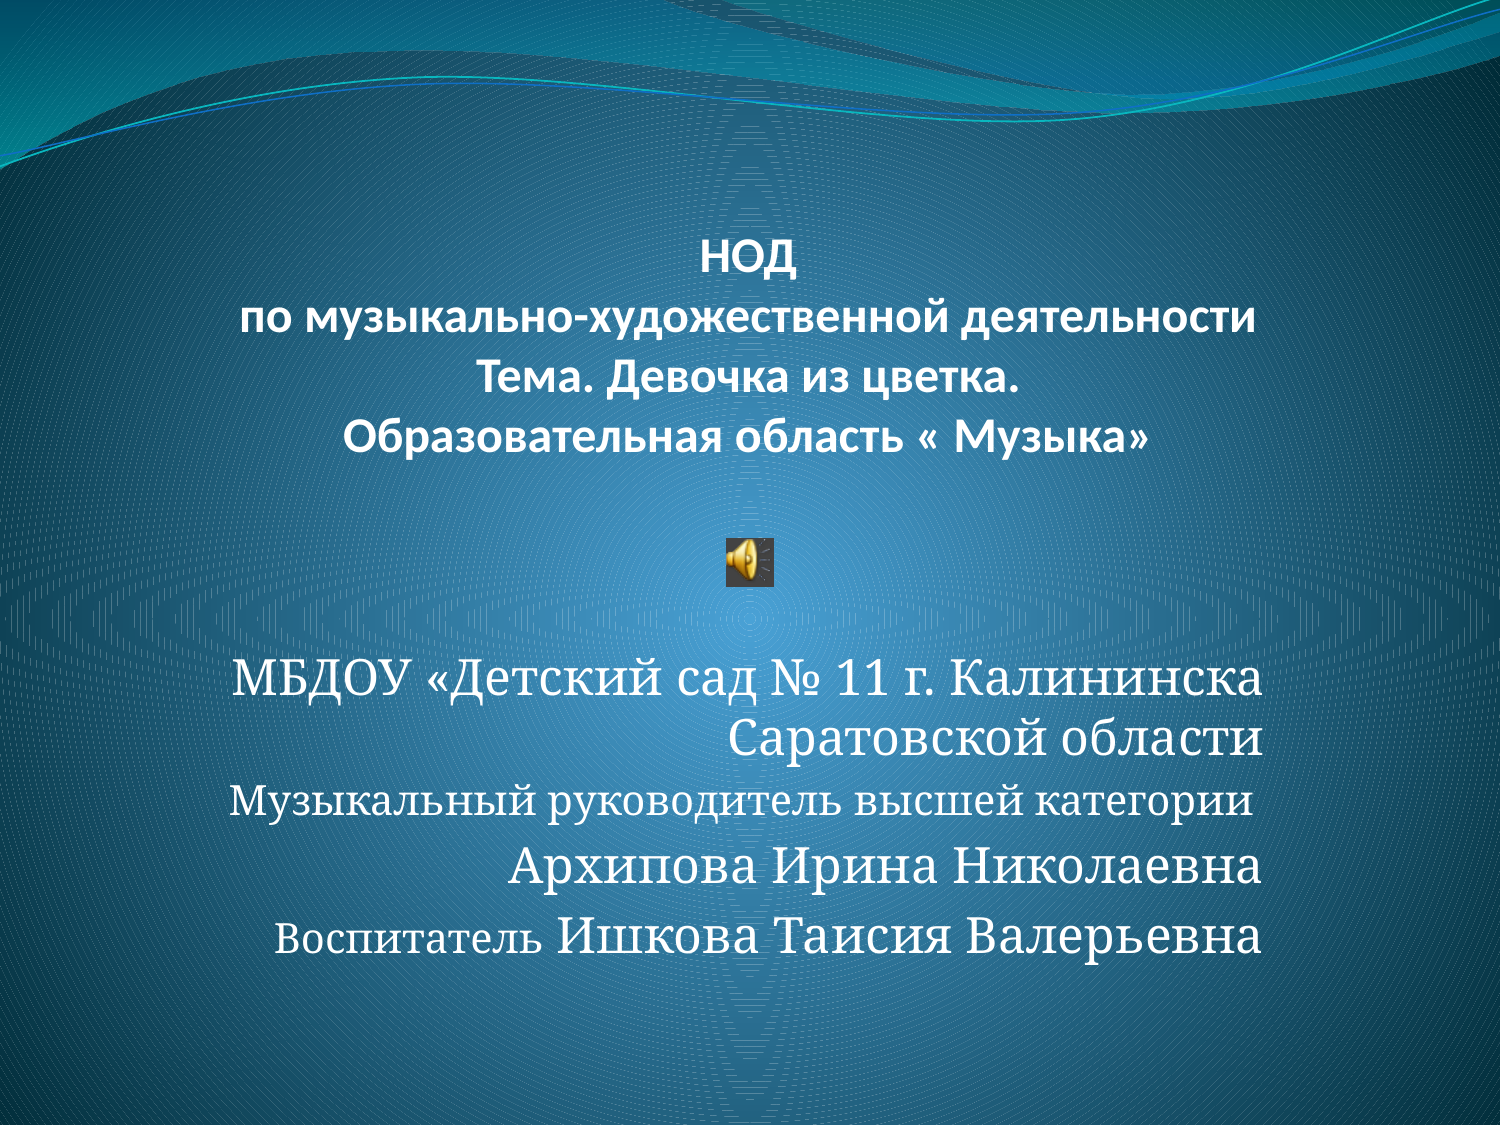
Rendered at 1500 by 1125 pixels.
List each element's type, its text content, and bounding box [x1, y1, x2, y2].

picture [724, 537, 776, 588]
subtitle МБДОУ «Детский сад № 11 г. Калининска Саратовской области Музыкальный руководитель высшей категории Архипова Ирина Николаевна Воспитатель Ишкова Таисия Валерьевна [225, 637, 1275, 1038]
title НОД по музыкально-художественной деятельности Тема. Девочка из цветка. Образовательная область « Музыка» [112, 99, 1388, 463]
